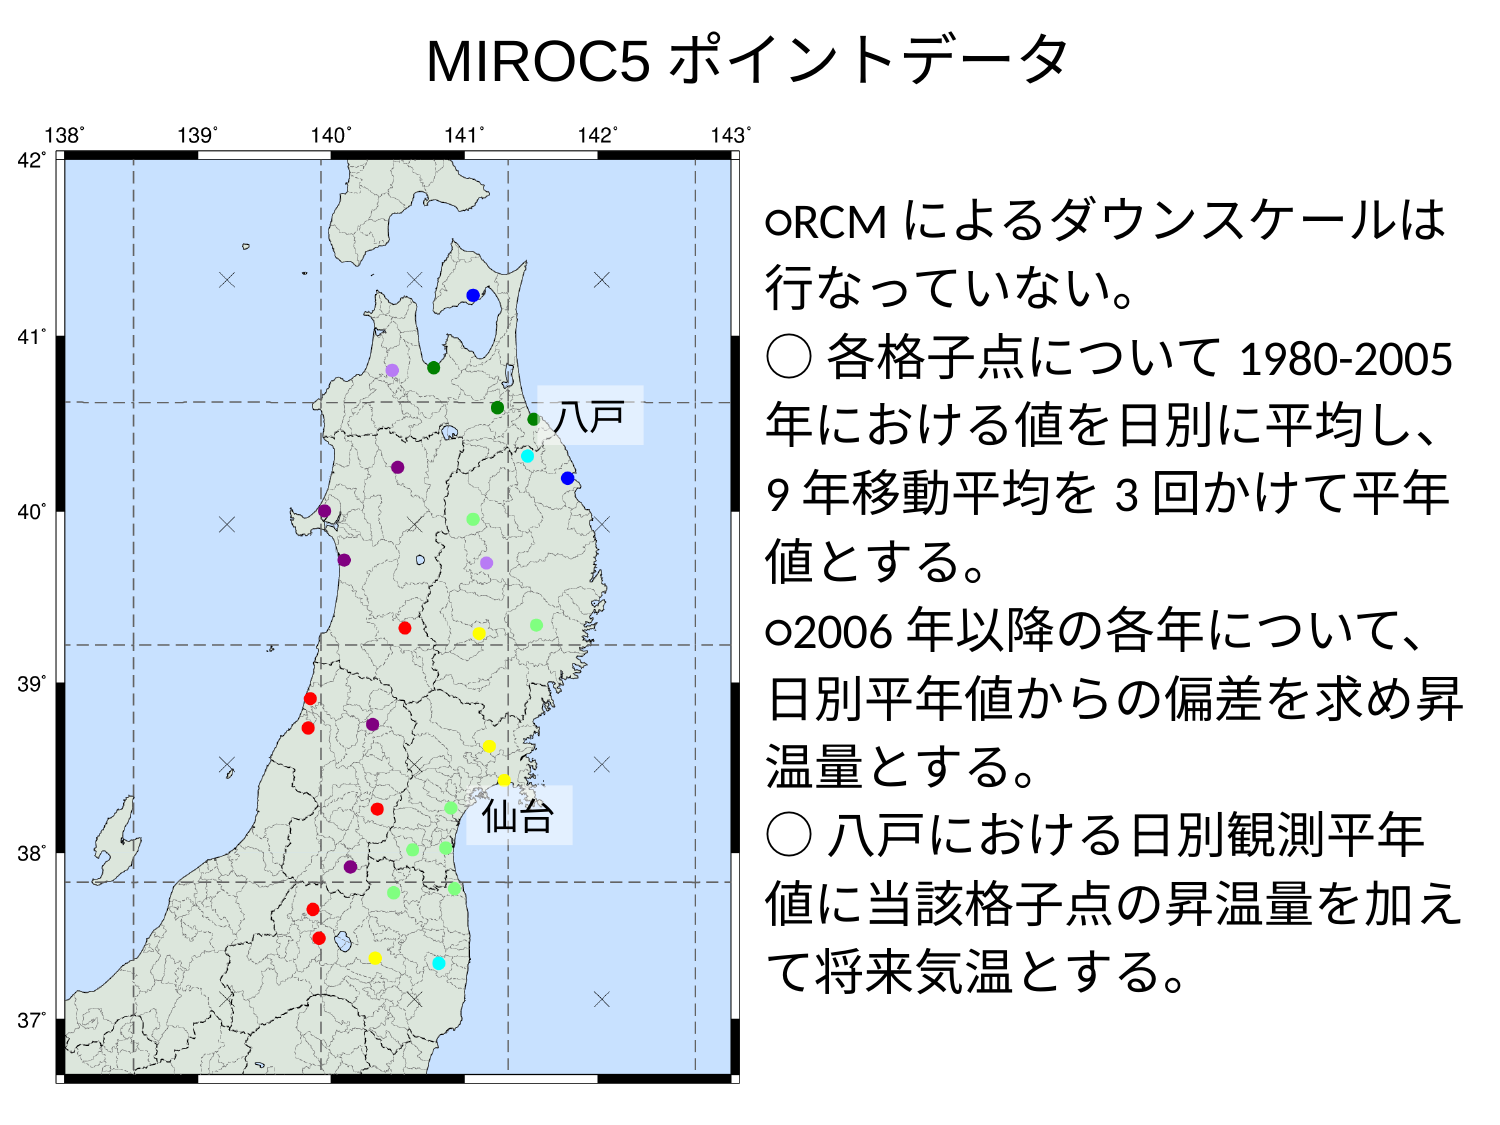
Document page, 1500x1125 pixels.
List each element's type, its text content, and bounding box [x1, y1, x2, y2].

text_box ○RCMによるダウンスケールは行なっていない。 ○各格子点について1980-2005年における値を日別に平均し、9年移動平均を3回かけて平年値とする。 ○2006年以降の各年について、日別平年値からの偏差を求め昇温量とする。 ○八戸における日別観測平年値に当該格子点の昇温量を加えて将来気温とする。 [755, 172, 1489, 1008]
picture [17, 125, 751, 1085]
text_box MIROC5ポイントデータ [411, 16, 1089, 101]
